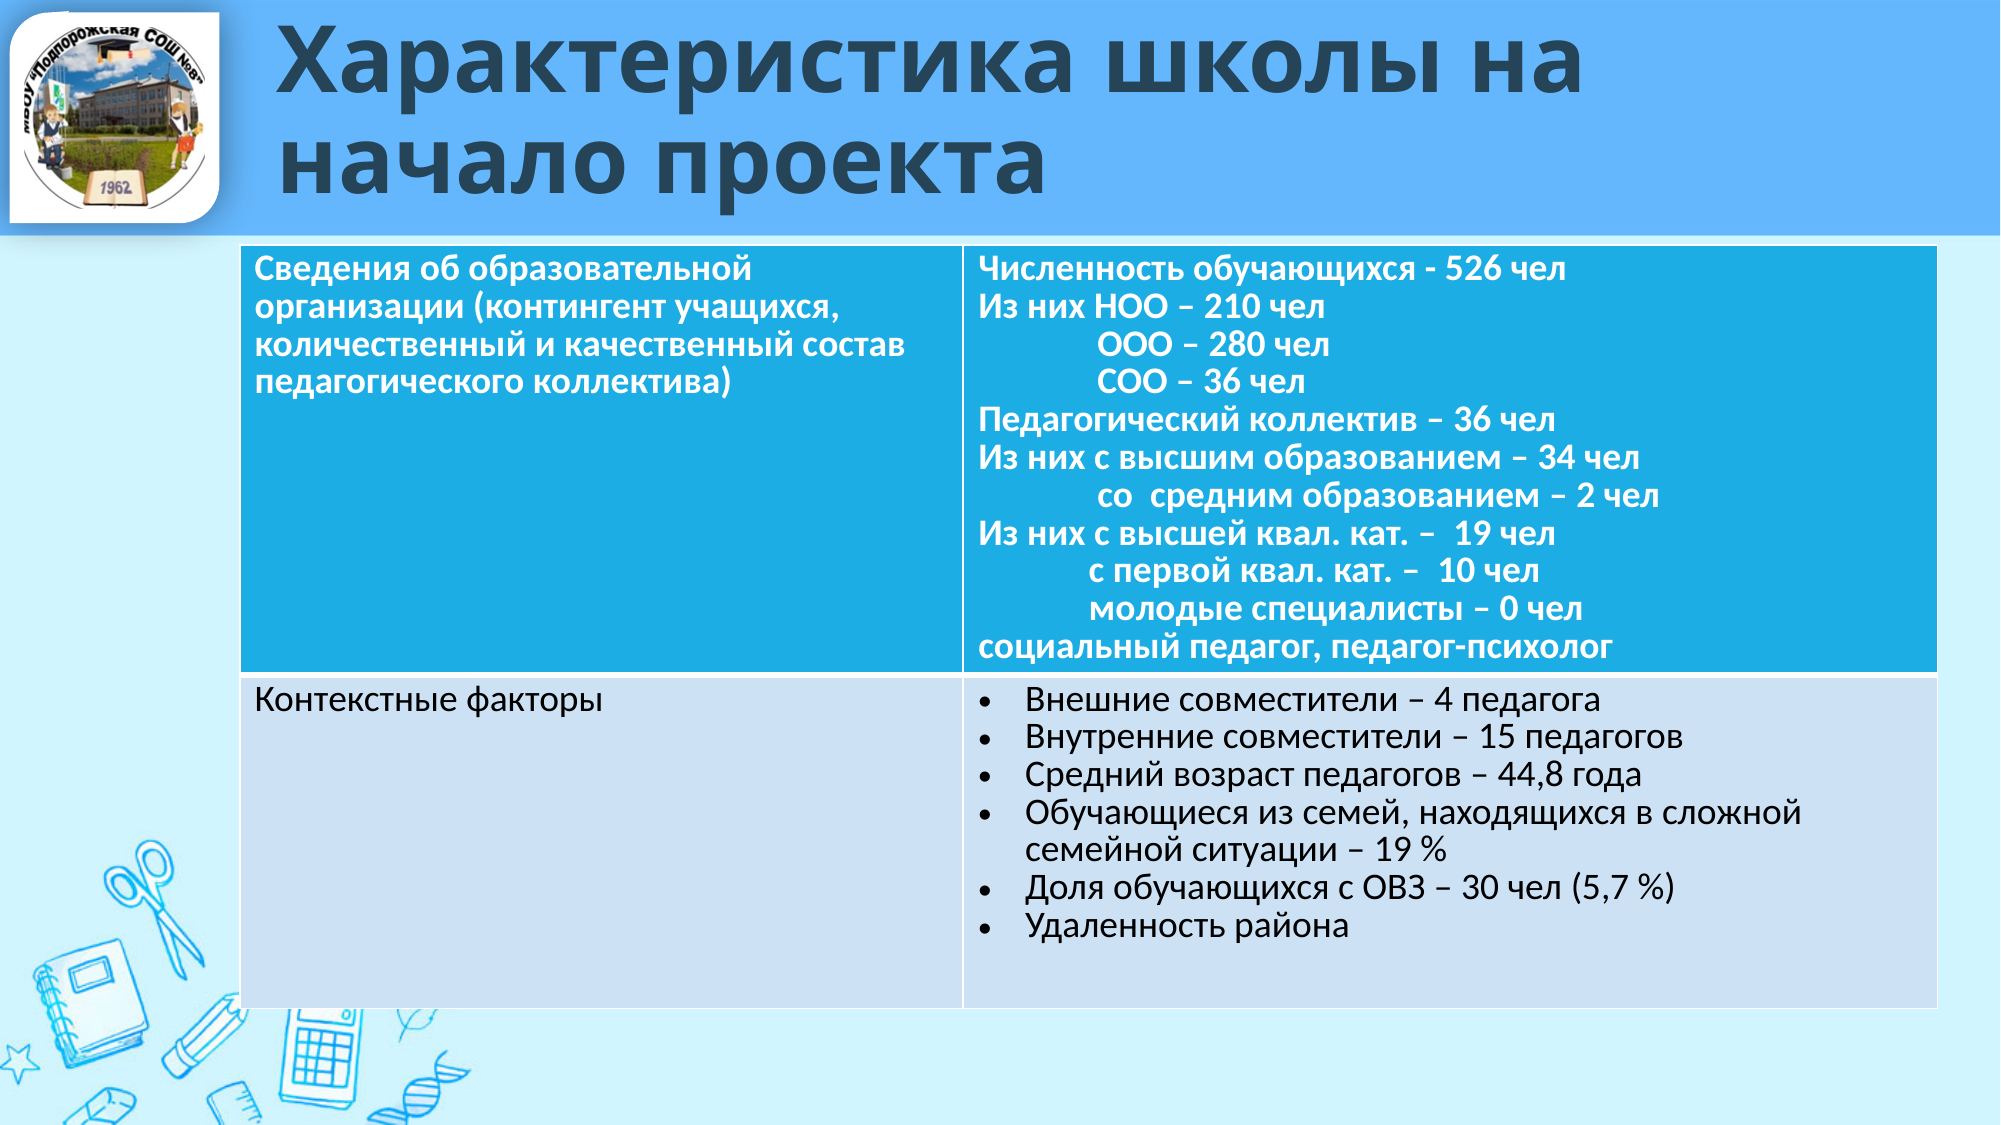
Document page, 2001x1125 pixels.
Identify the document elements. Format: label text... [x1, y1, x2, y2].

table_header Сведения об образовательной организации (контингент учащихся, количественный и качественный состав педагогического коллектива) [241, 246, 962, 672]
table_cell Внешние совместители – 4 педагога Внутренние совместители – 15 педагогов Средний возраст педагогов – 44,8 года Обучающиеся из семей, находящихся в сложной семейной ситуации – 19 % Доля обучающихся с ОВЗ – 30 чел (5,7 %) Удаленность района [964, 678, 1937, 1008]
title Характеристика школы на начало проекта [261, 4, 1959, 222]
table_header Численность обучающихся - 526 чел Из них НОО – 210 чел ООО – 280 чел СОО – 36 чел Педагогический коллектив – 36 чел Из них с высшим образованием – 34 чел со средним образованием – 2 чел Из них с высшей квал. кат. – 19 чел с первой квал. кат. – 10 чел молодые специалисты – 0 чел социальный педагог, педагог-психолог [964, 246, 1937, 672]
table_cell Контекстные факторы [241, 678, 962, 1008]
picture [0, 0, 2001, 1125]
